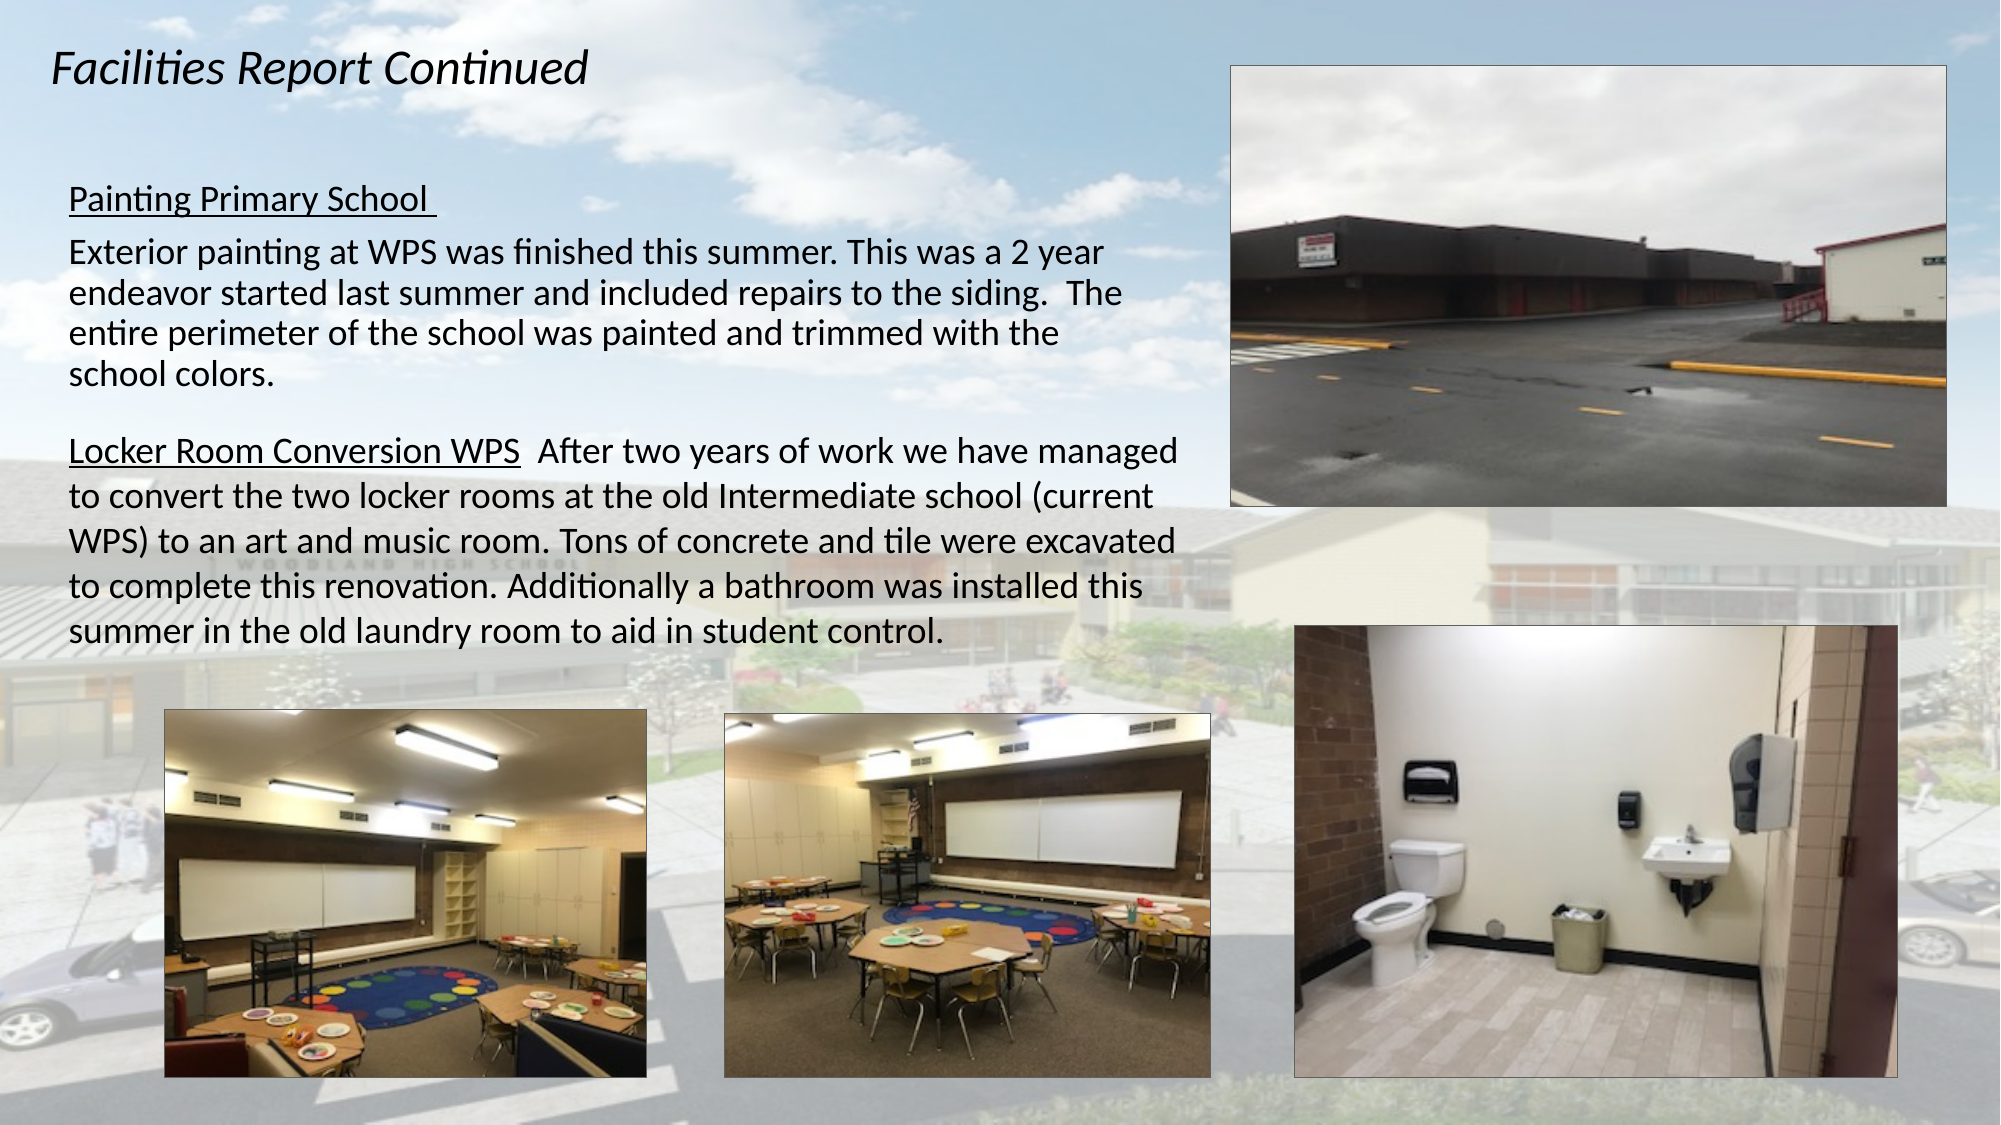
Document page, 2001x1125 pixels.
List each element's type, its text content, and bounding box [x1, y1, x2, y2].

picture [1294, 625, 1898, 1078]
text_box Facilities Report Continued [36, 27, 605, 103]
picture [724, 713, 1211, 1079]
picture [164, 709, 646, 1078]
picture [1230, 65, 1947, 508]
text_box Locker Room Conversion WPS After two years of work we have managed to convert the two locker rooms at the old Intermediate school (current WPS) to an art and music room. Tons of concrete and tile were excavated to complete this renovation. Additionally a bathroom was installed this summer in the old laundry room to aid in student control. [53, 418, 1195, 659]
list Painting Primary School Exterior painting at WPS was finished this summer. This was a 2 year endeavor started last summer and included repairs to the siding. The entire perimeter of the school was painted and trimmed with the school colors. [53, 171, 1162, 418]
